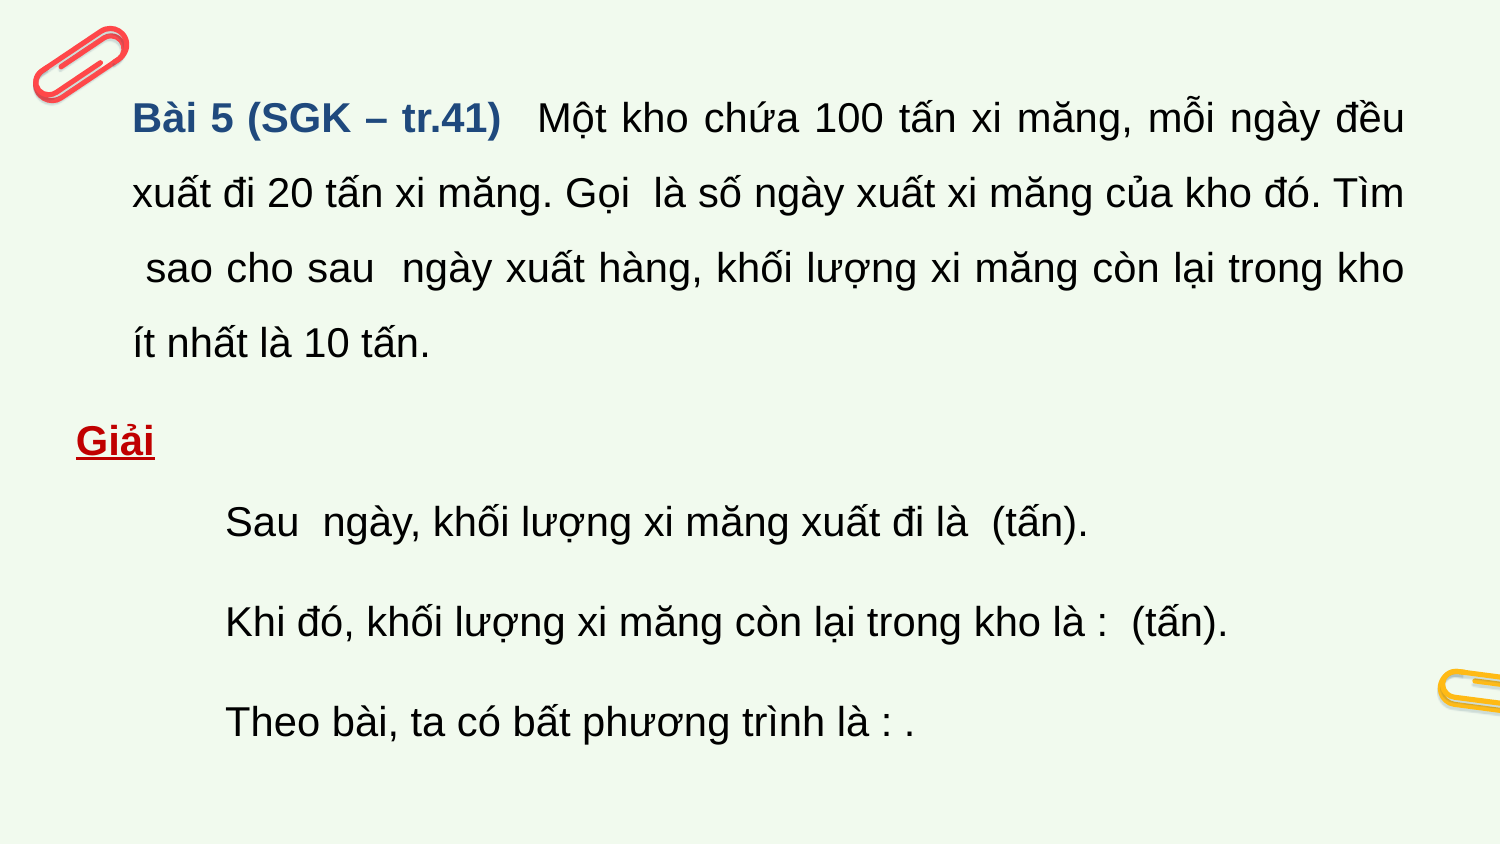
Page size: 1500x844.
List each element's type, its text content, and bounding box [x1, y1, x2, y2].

text_box Giải [61, 381, 174, 471]
text_box Bài 5 (SGK – tr.41) [117, 58, 517, 149]
